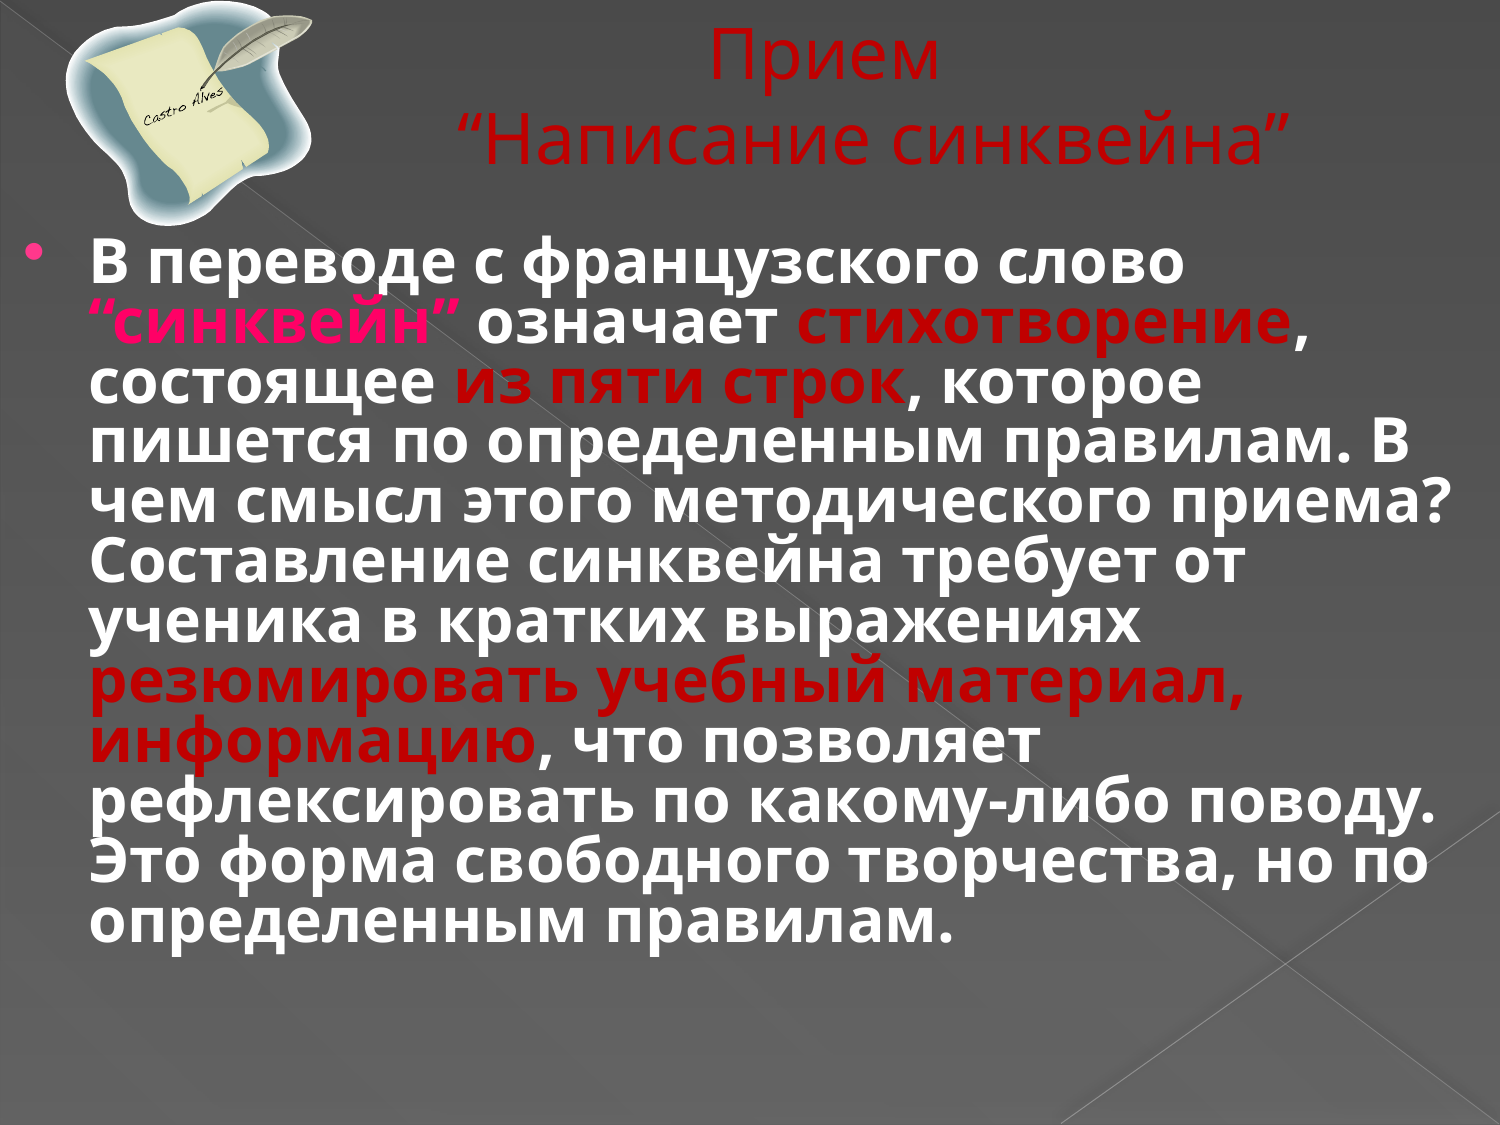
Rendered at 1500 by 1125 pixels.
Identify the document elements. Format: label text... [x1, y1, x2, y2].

picture [64, 0, 314, 228]
title Прием “Написание синквейна” [318, 0, 1500, 172]
list В переводе с французского слово “синквейн” означает стихотворение, состоящее из пяти строк, которое пишется по определенным правилам. В чем смысл этого методического приема? Составление синквейна требует от ученика в кратких выражениях резюмировать учебный материал, информацию, что позволяет рефлексировать по какому-либо поводу. Это форма свободного творчества, но по определенным правилам. [0, 172, 1500, 1067]
